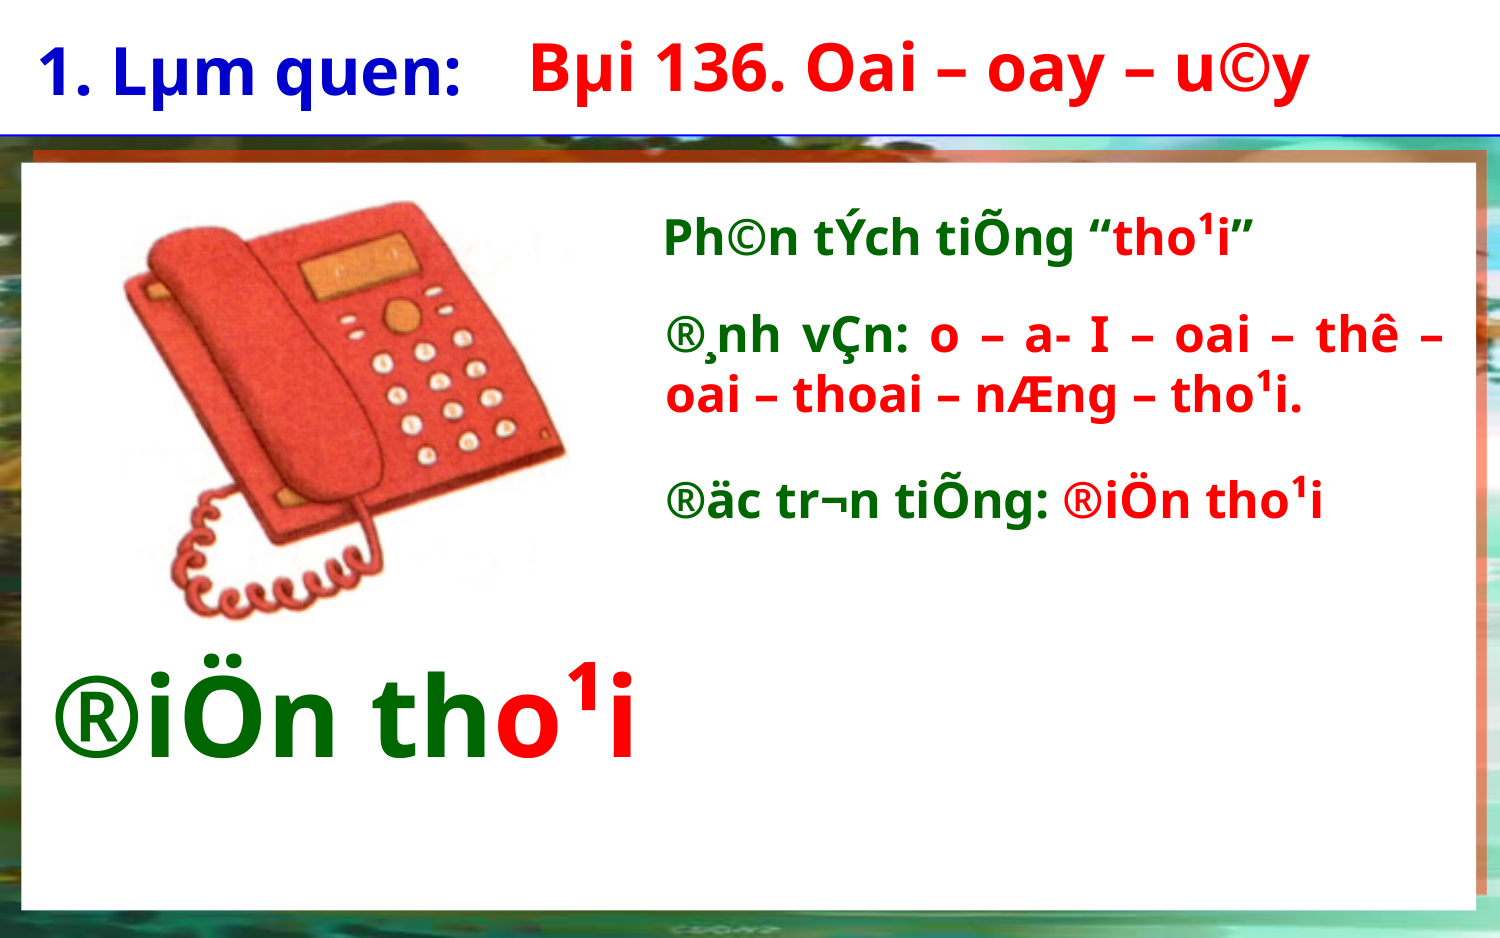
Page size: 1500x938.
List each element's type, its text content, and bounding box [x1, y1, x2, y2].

picture [0, 135, 1500, 938]
text_box Bµi 136. Oai – oay – u©y [453, 17, 1386, 112]
text_box 1. Lµm quen: [21, 21, 500, 116]
